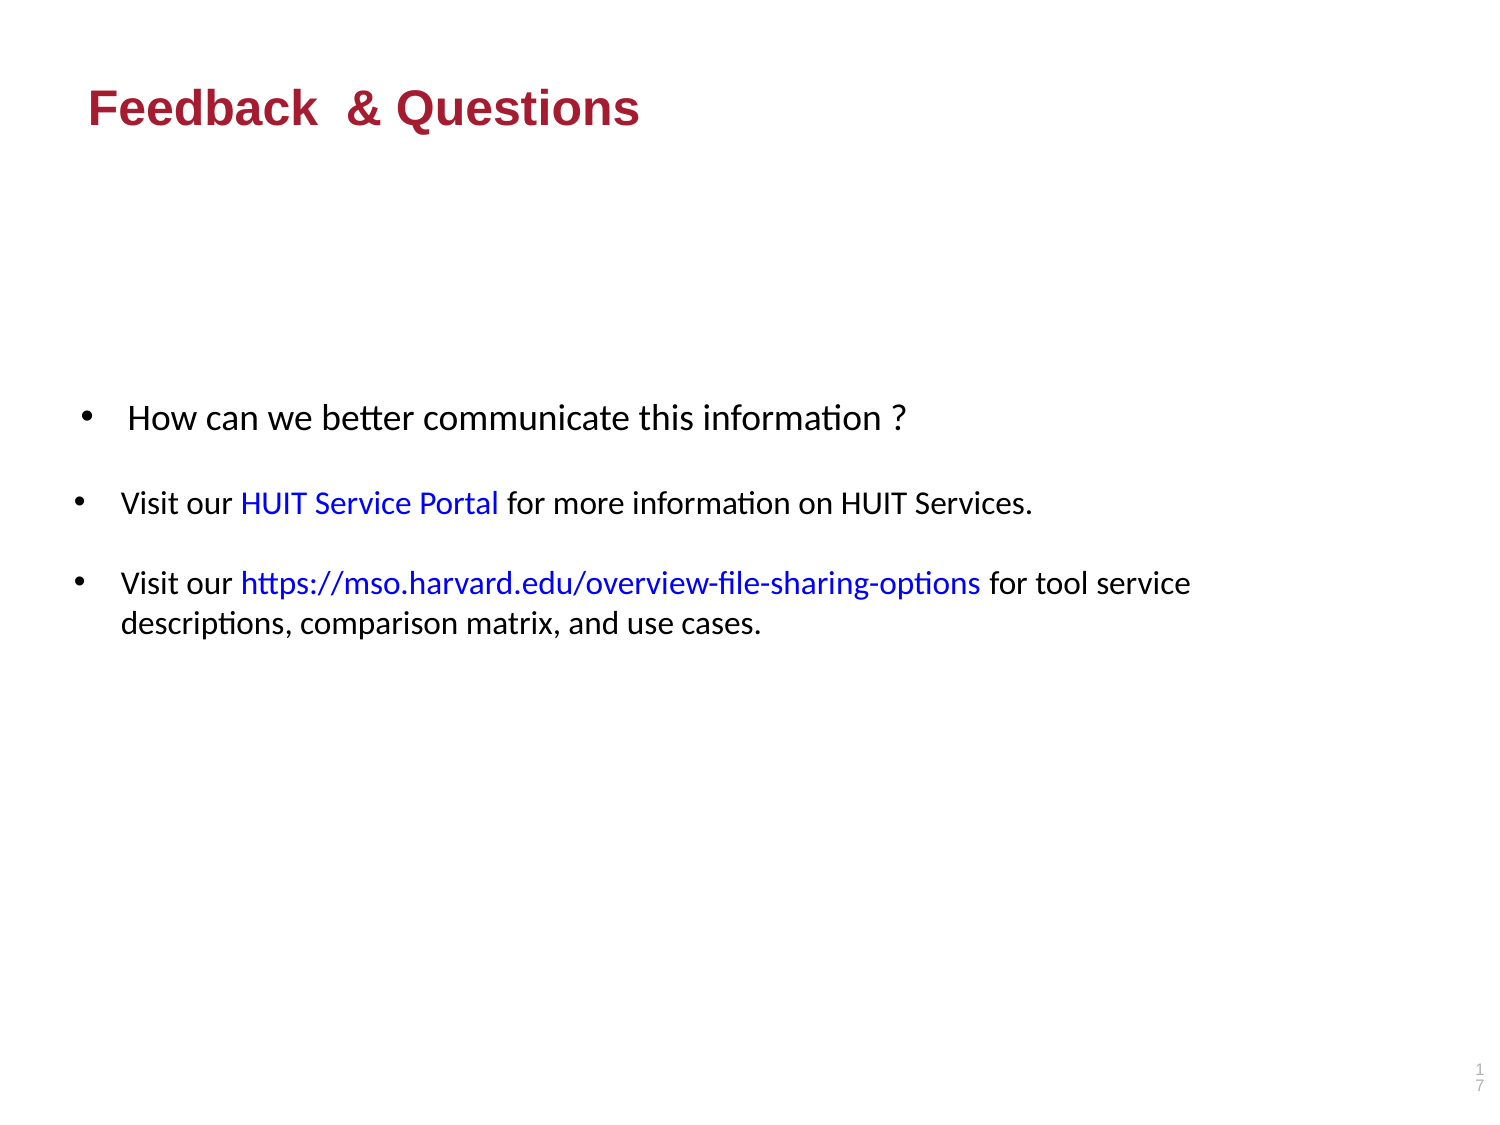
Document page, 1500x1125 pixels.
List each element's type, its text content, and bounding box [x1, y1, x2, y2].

text_box How can we better communicate this information ? [49, 363, 1149, 446]
title Feedback & Questions [87, 75, 1413, 197]
slide_number 17 [1471, 1058, 1489, 1080]
text_box Visit our HUIT Service Portal for more information on HUIT Services. Visit our https://mso.harvard.edu/overview-file-sharing-options for tool service descriptions, comparison matrix, and use cases. [59, 474, 1362, 649]
